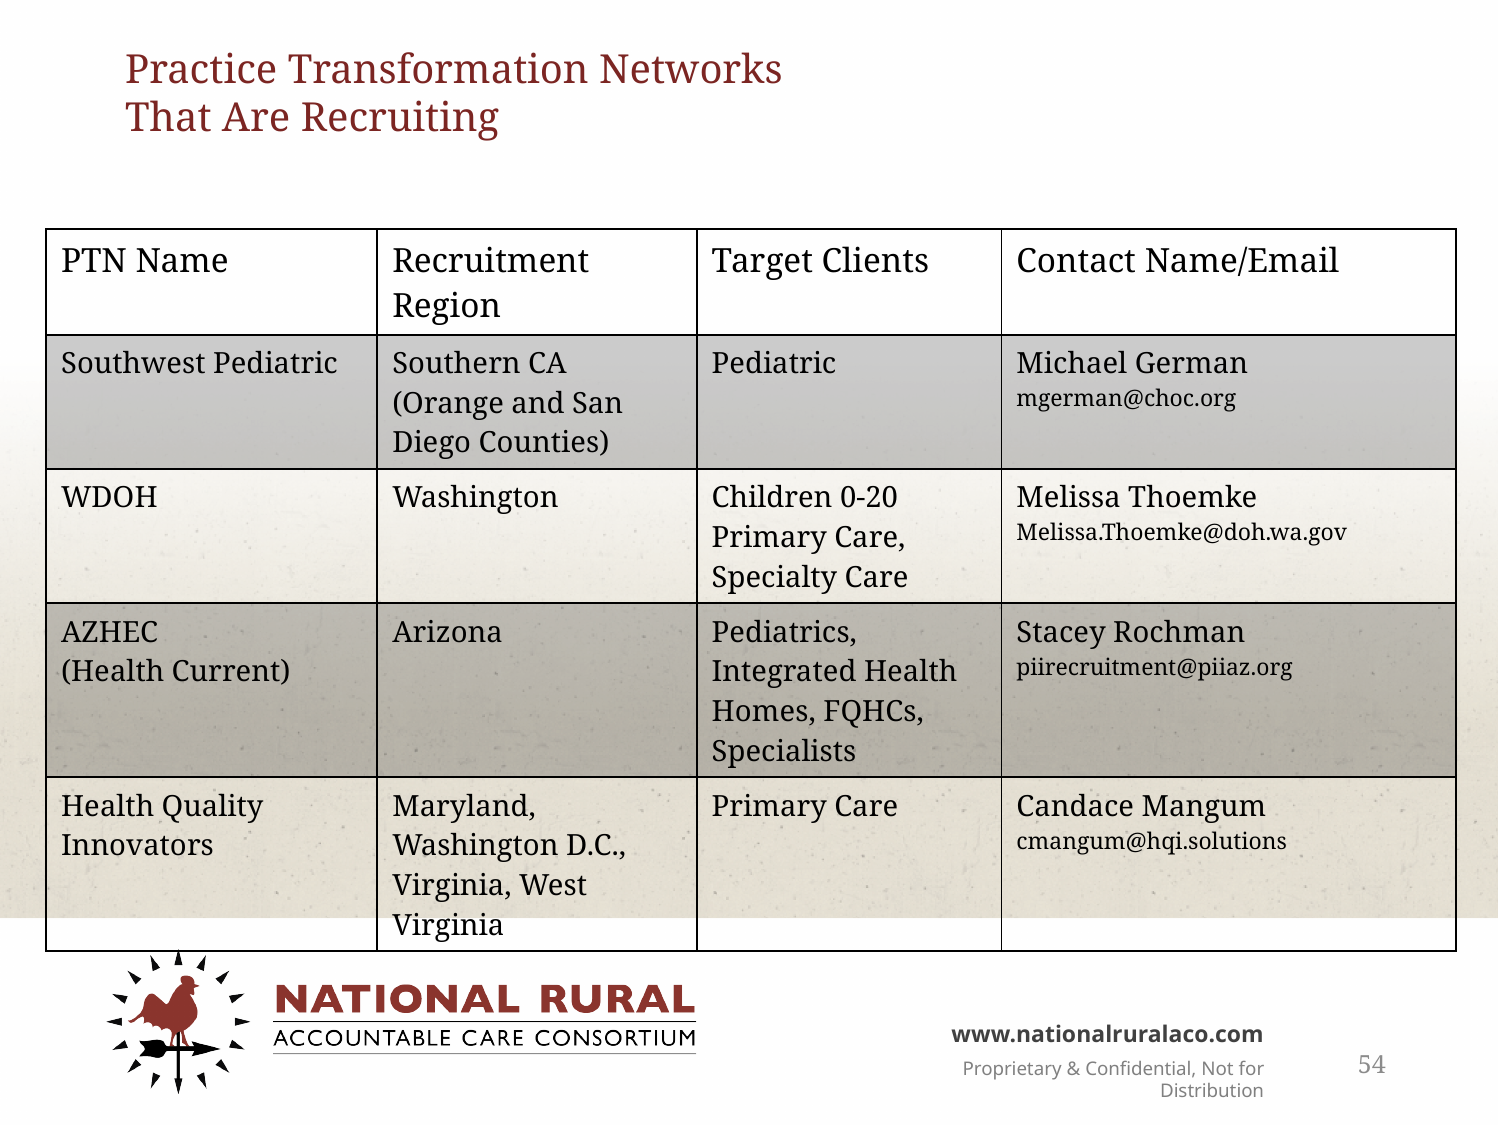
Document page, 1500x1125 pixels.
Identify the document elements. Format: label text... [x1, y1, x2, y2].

table_cell Candace Mangum cmangum@hqi.solutions [1002, 778, 1455, 950]
table_cell Washington [378, 470, 696, 602]
table_cell Children 0-20 Primary Care, Specialty Care [698, 470, 1001, 602]
table_cell Maryland, Washington D.C., Virginia, West Virginia [378, 778, 696, 950]
title Practice Transformation Networks That Are Recruiting [110, 35, 1398, 148]
table_cell Southern CA (Orange and San Diego Counties) [378, 336, 696, 468]
table_cell Michael German mgerman@choc.org [1002, 336, 1455, 468]
table_cell Pediatric [698, 336, 1001, 468]
picture [0, 0, 1498, 1125]
table_header PTN Name [47, 230, 376, 334]
table_cell Melissa Thoemke Melissa.Thoemke@doh.wa.gov [1002, 470, 1455, 602]
table_cell Primary Care [698, 778, 1001, 950]
table_cell Stacey Rochman piirecruitment@piiaz.org [1002, 604, 1455, 776]
table_header Target Clients [698, 230, 1001, 334]
table_header Recruitment Region [378, 230, 696, 334]
table_cell AZHEC (Health Current) [47, 604, 376, 776]
slide_number 54 [1301, 1035, 1401, 1096]
table_header Contact Name/Email [1002, 230, 1455, 334]
table_cell WDOH [47, 470, 376, 602]
table_cell Southwest Pediatric [47, 336, 376, 468]
table_cell Health Quality Innovators [47, 778, 376, 950]
table_cell Arizona [378, 604, 696, 776]
table_cell Pediatrics, Integrated Health Homes, FQHCs, Specialists [698, 604, 1001, 776]
